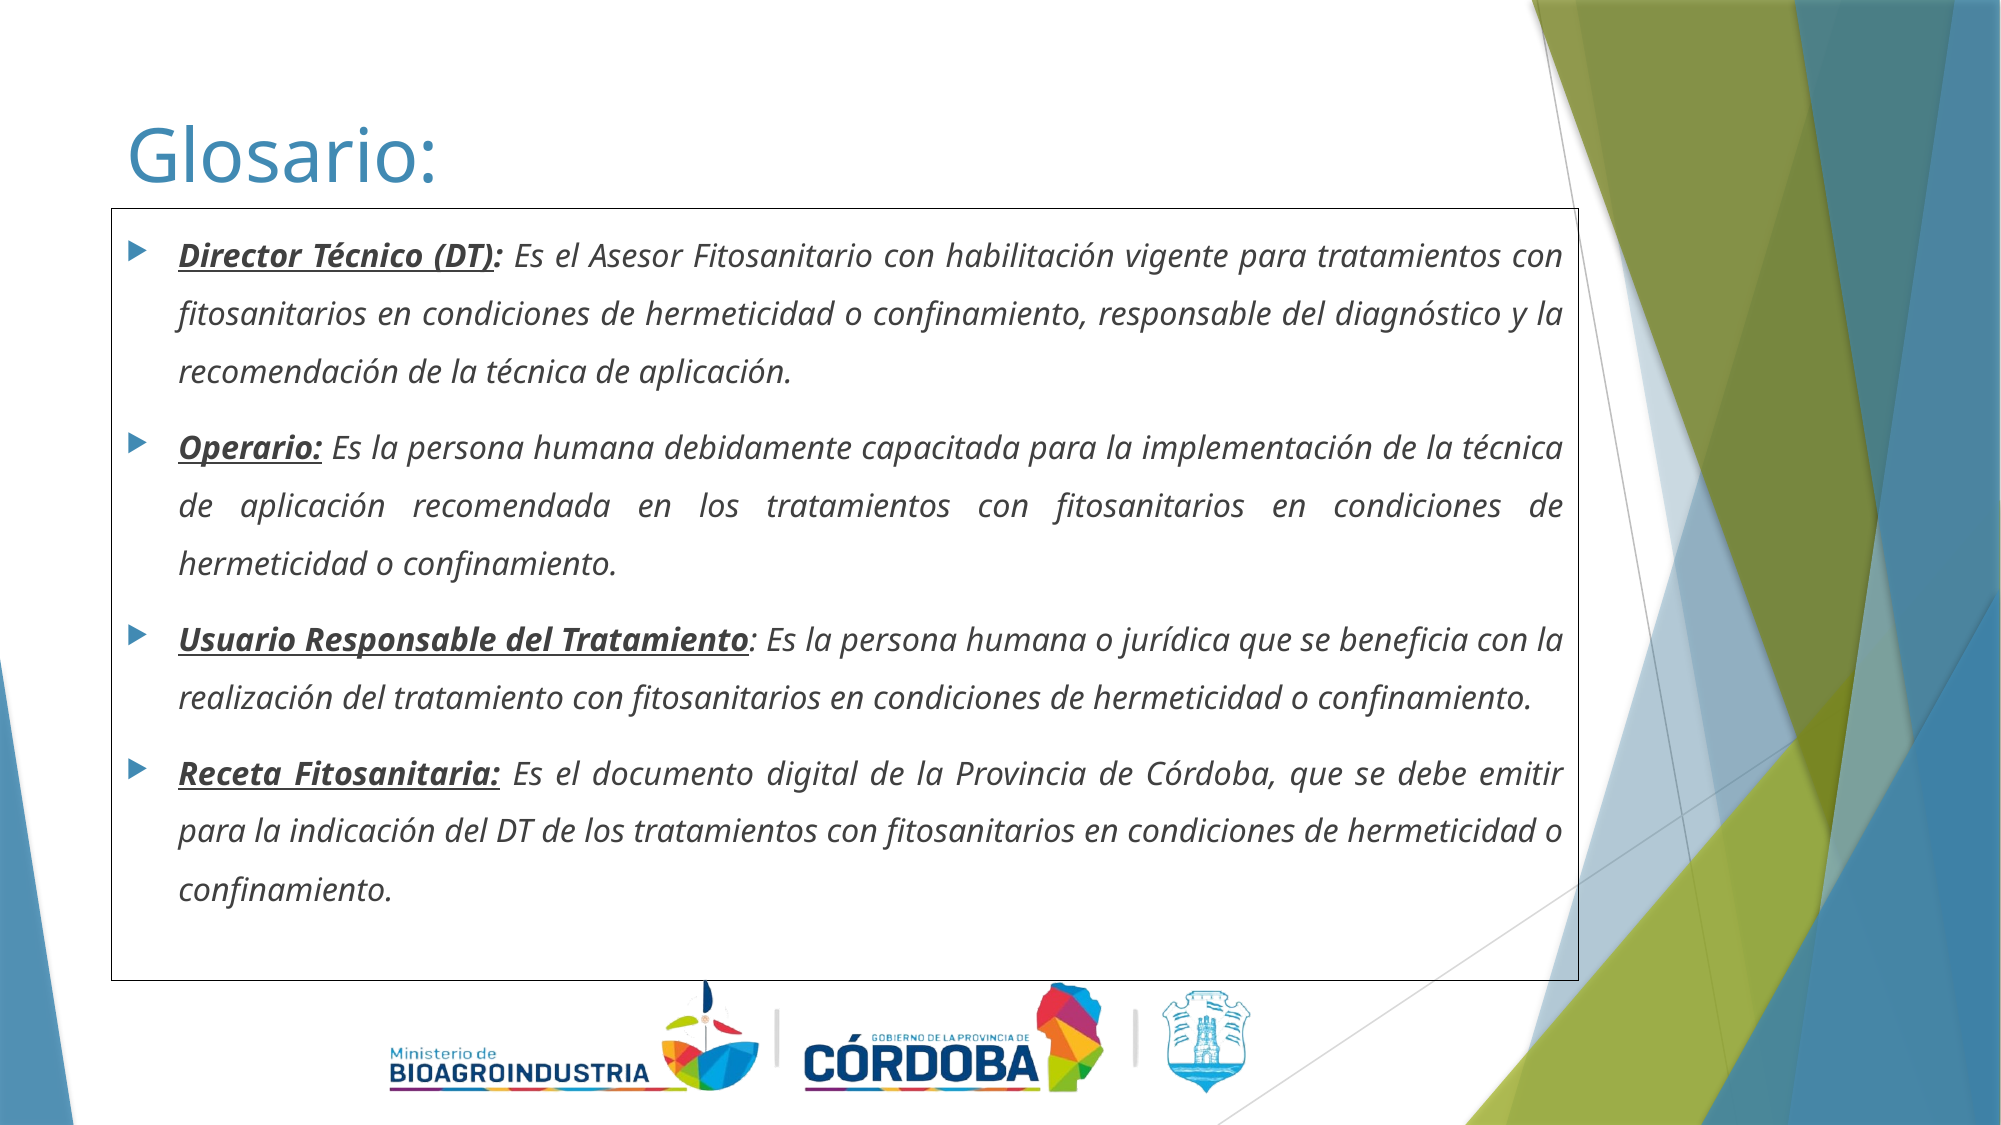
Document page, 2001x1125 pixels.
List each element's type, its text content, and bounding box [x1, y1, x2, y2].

picture [372, 968, 1261, 1111]
title Glosario: [111, 99, 1522, 208]
list Director Técnico (DT): Es el Asesor Fitosanitario con habilitación vigente para tratamientos con fitosanitarios en condiciones de hermeticidad o confinamiento, responsable del diagnóstico y la recomendación de la técnica de aplicación. Operario: Es la persona humana debidamente capacitada para la implementación de la técnica de aplicación recomendada en los tratamientos con fitosanitarios en condiciones de hermeticidad o confinamiento. Usuario Responsable del Tratamiento: Es la persona humana o jurídica que se beneficia con la realización del tratamiento con fitosanitarios en condiciones de hermeticidad o confinamiento. Receta Fitosanitaria: Es el documento digital de la Provincia de Córdoba, que se debe emitir para la indicación del DT de los tratamientos con fitosanitarios en condiciones de hermeticidad o confinamiento. [111, 208, 1579, 981]
